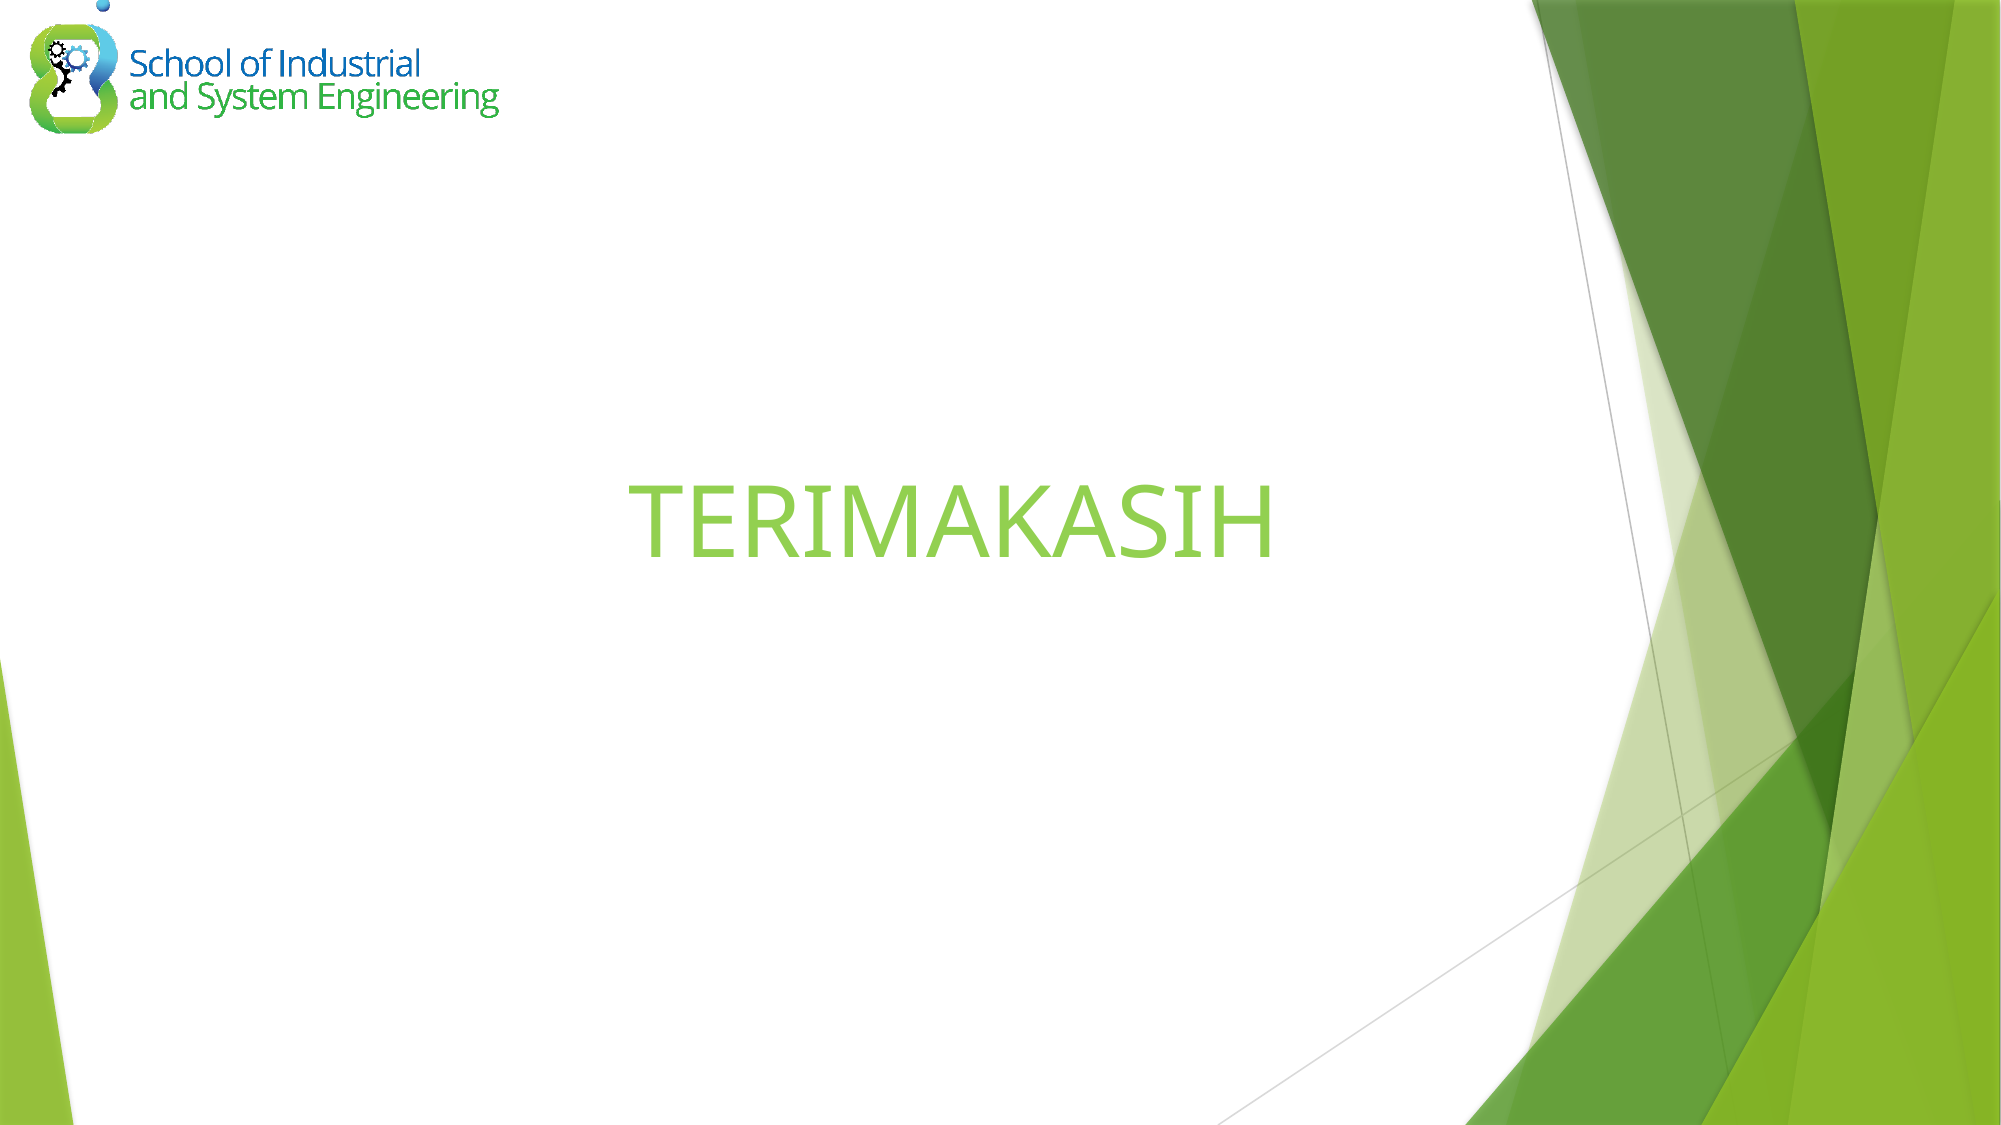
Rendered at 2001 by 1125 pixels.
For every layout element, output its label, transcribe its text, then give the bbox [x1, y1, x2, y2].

text_box TERIMAKASIH [613, 450, 1295, 585]
picture [4, 0, 514, 138]
